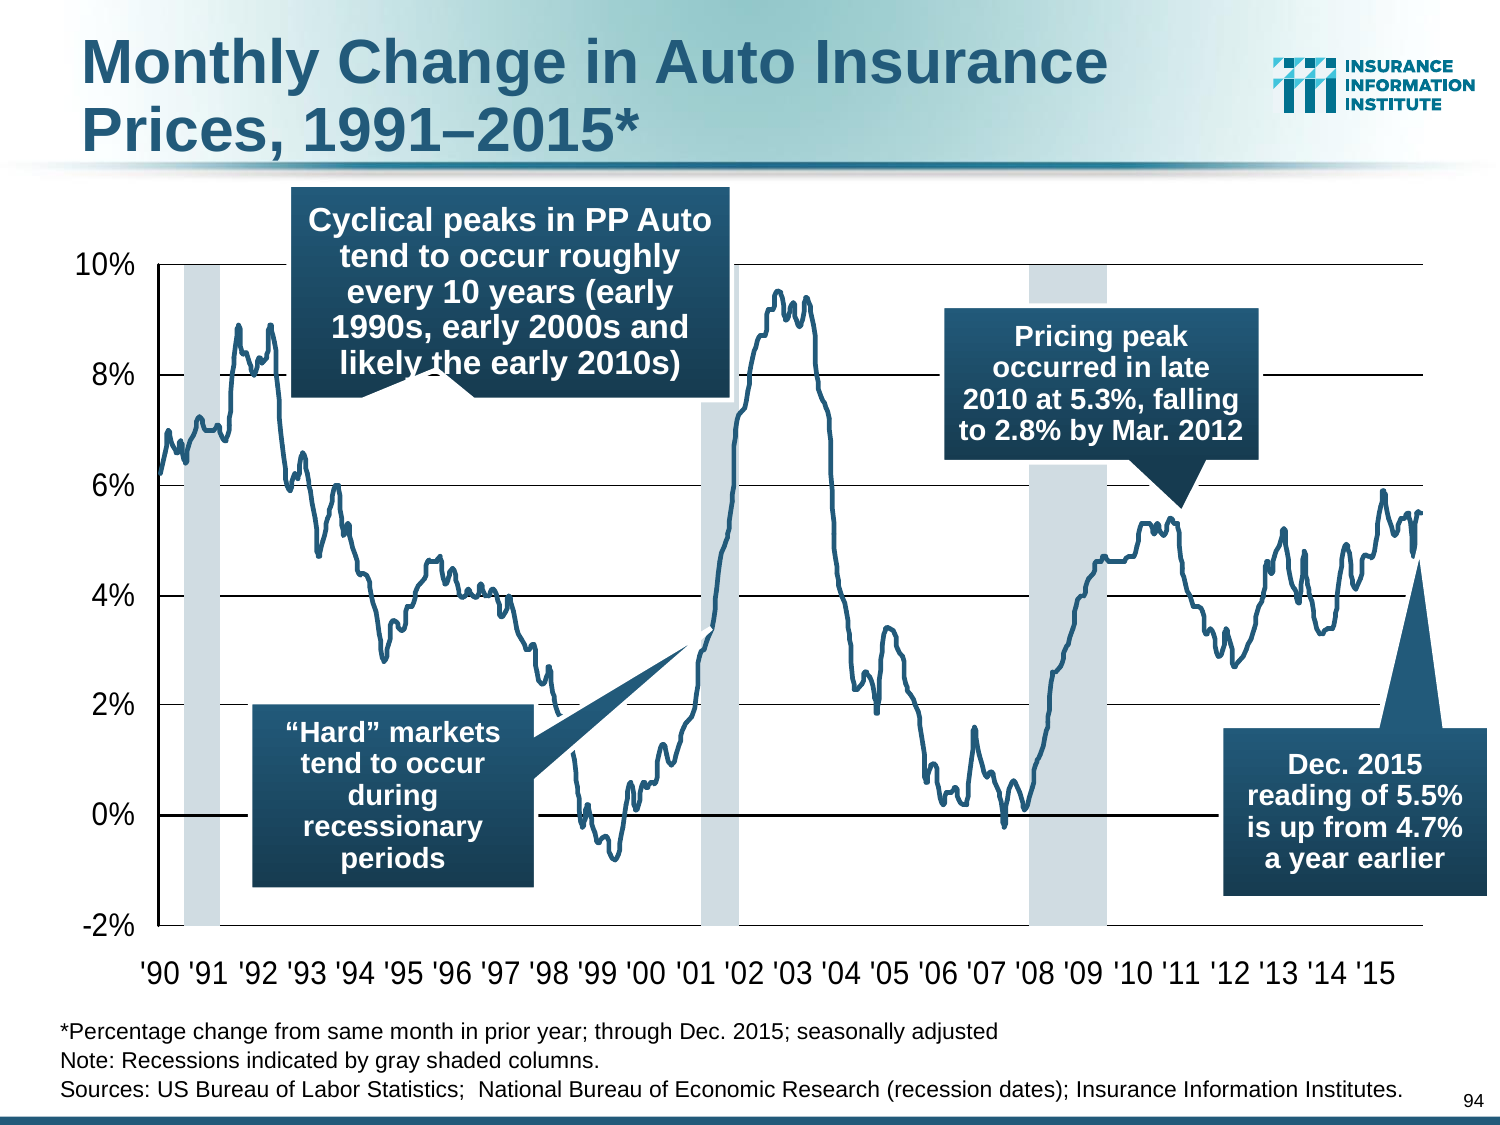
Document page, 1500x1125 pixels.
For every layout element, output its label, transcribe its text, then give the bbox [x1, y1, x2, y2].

text_box Cyclical peaks in PP Auto tend to occur roughly every 10 years (early 1990s, early 2000s and likely the early 2010s) [288, 184, 732, 223]
text_box Dec. 2015 reading of 5.5% is up from 4.7% a year earlier [1435, 655, 1490, 899]
text_box 94 [1432, 1091, 1485, 1111]
text_box *Percentage change from same month in prior year; through Dec. 2015; seasonally adjusted Note: Recessions indicated by gray shaded columns. Sources: US Bureau of Labor Statistics; National Bureau of Economic Research (recession dates); Insurance Information Institutes. [0, 1021, 1432, 1125]
picture [0, 0, 1500, 189]
title Monthly Change in Auto Insurance Prices, 1991–2015* [73, 26, 1289, 168]
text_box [61, 225, 1431, 1019]
